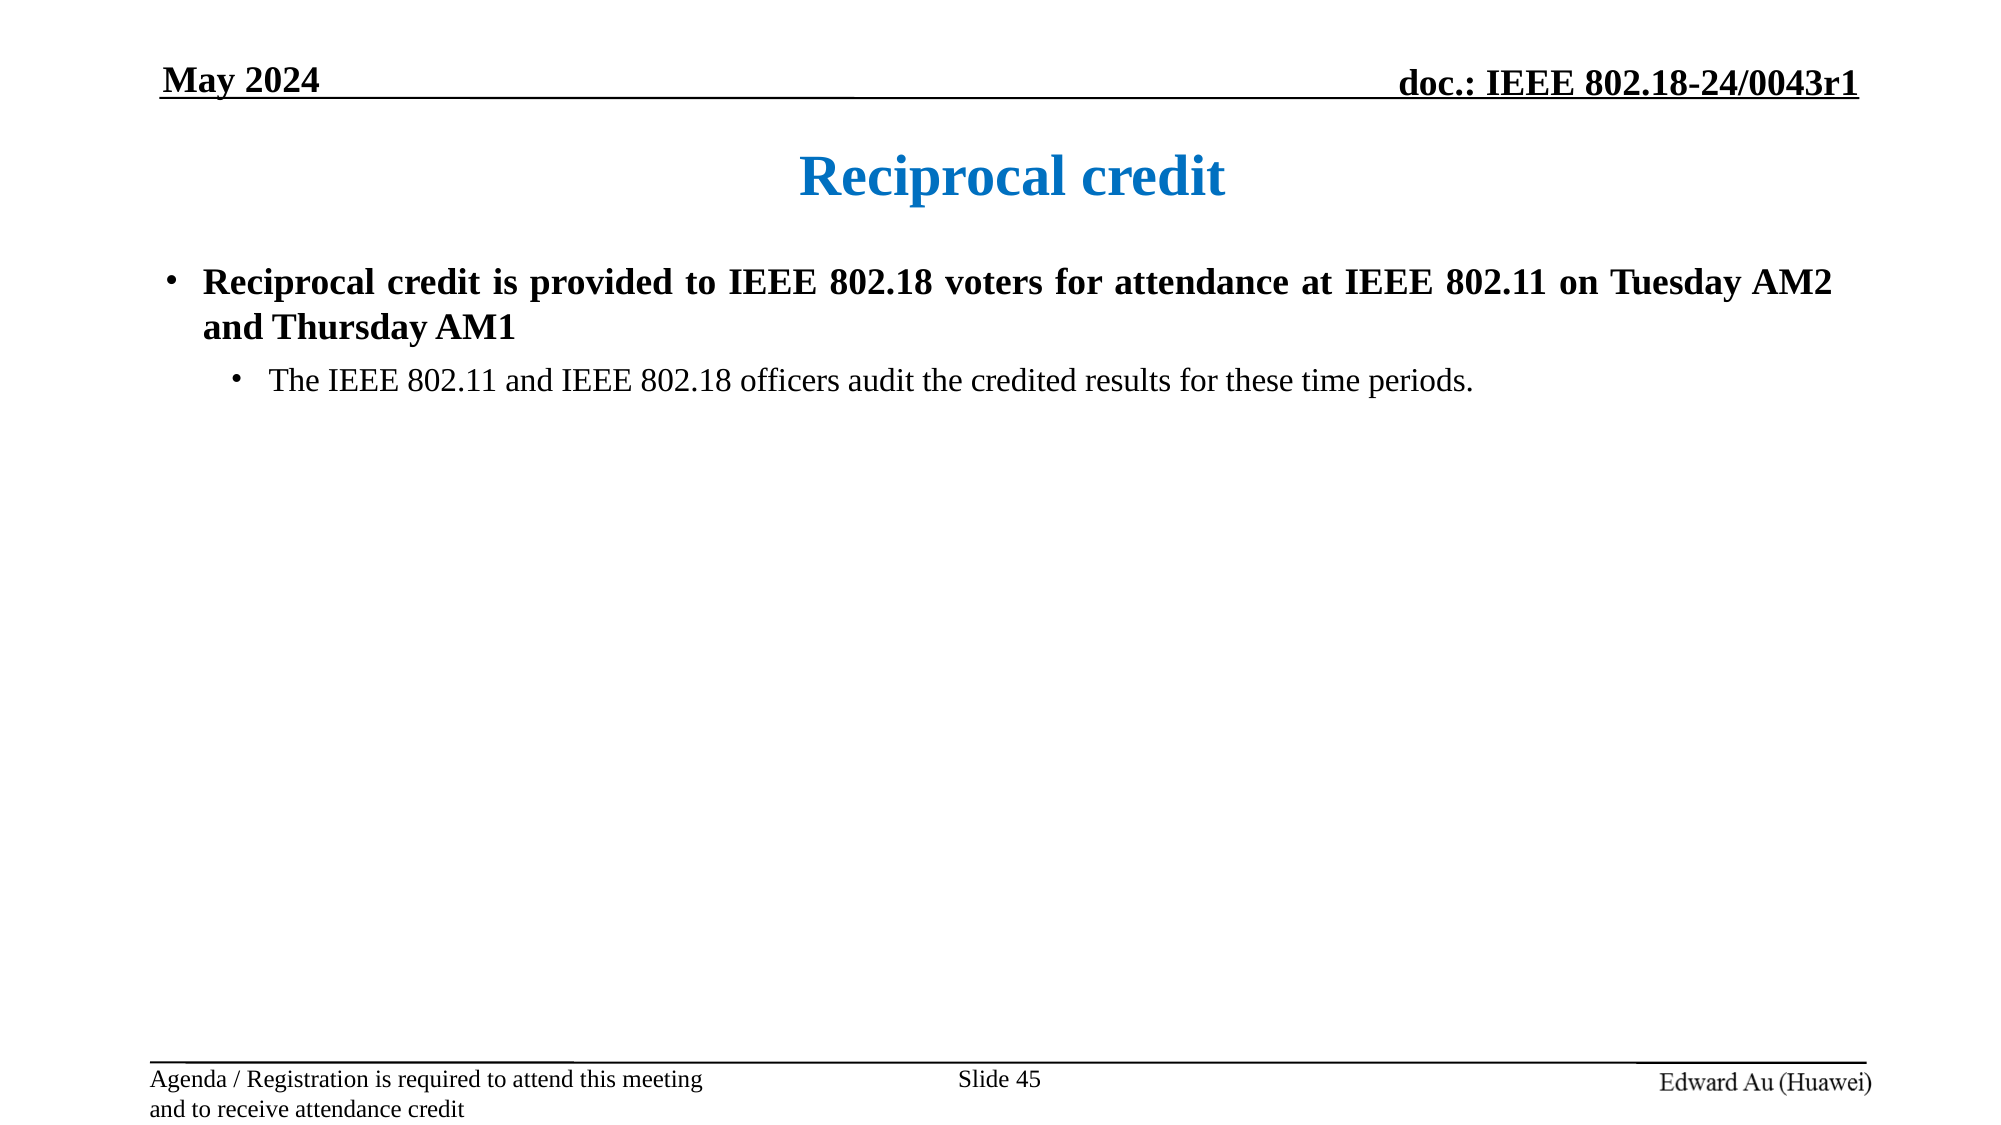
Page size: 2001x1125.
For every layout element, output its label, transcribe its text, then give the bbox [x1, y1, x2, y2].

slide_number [162, 54, 663, 101]
slide_number Slide 45 [933, 1061, 1067, 1123]
list Reciprocal credit is provided to IEEE 802.18 voters for attendance at IEEE 802.11 on Tuesday AM2 and Thursday AM1 The IEEE 802.11 and IEEE 802.18 officers audit the credited results for these time periods. [149, 249, 1869, 1026]
picture [1174, 1058, 1887, 1113]
title Reciprocal credit [162, 99, 1864, 246]
